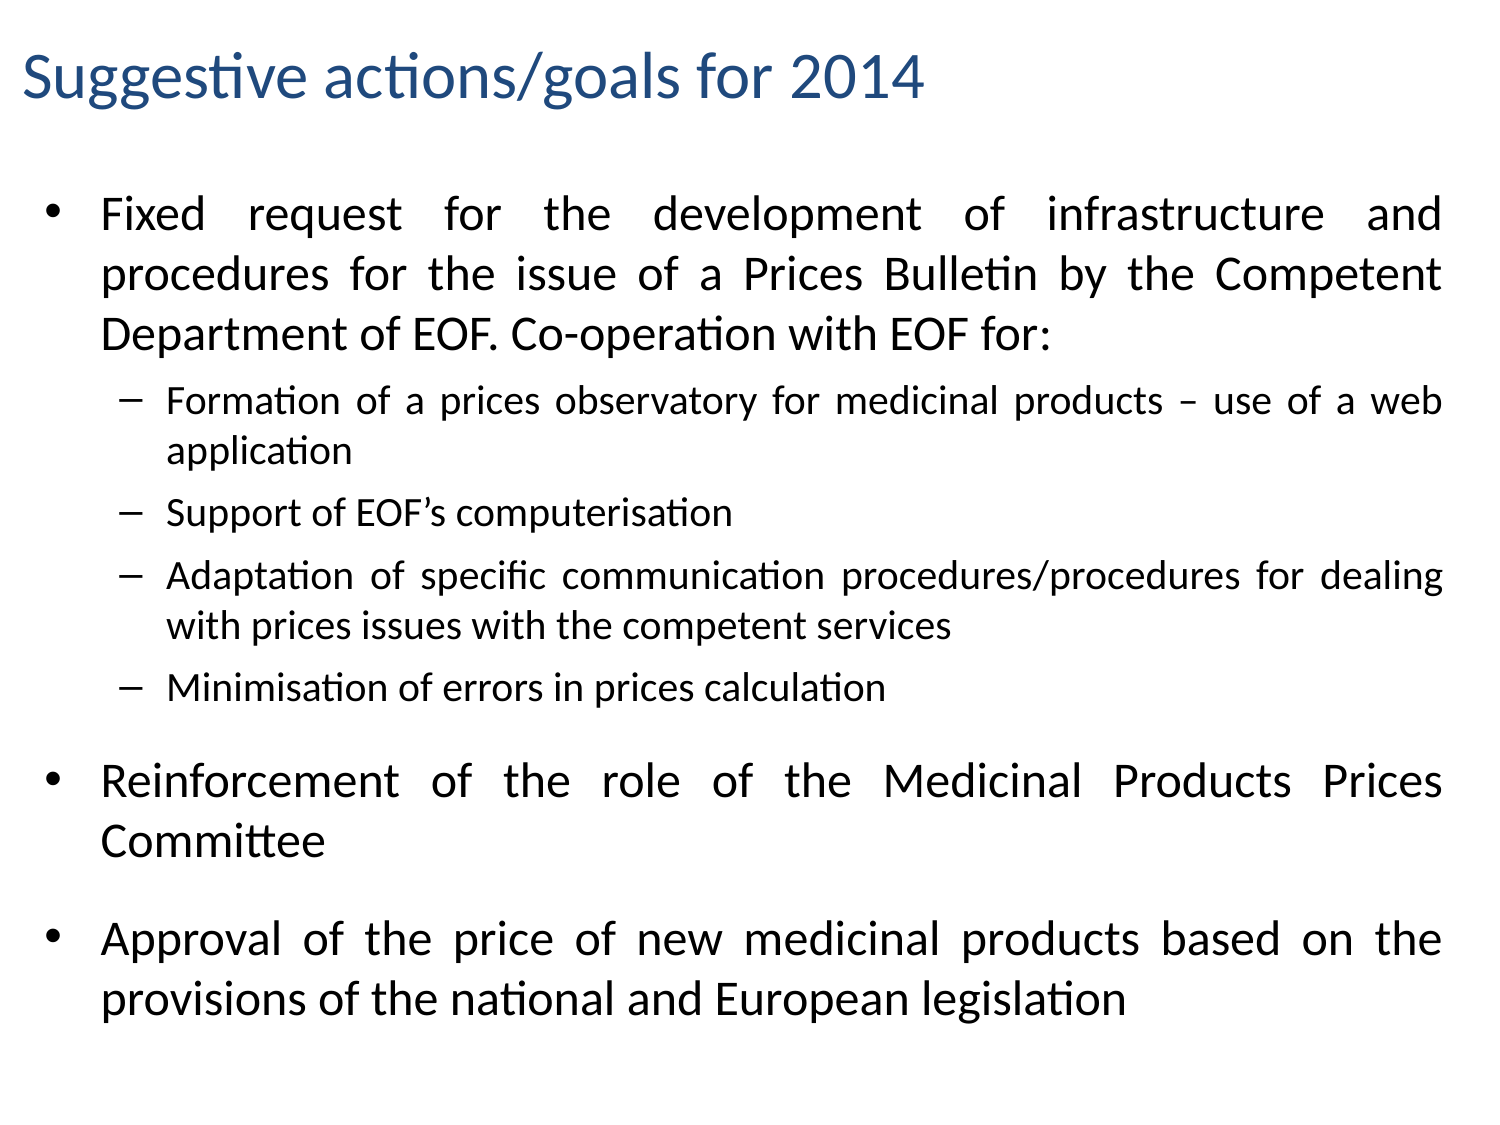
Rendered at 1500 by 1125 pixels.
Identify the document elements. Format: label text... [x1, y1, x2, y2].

title Suggestive actions/goals for 2014 [6, 18, 1358, 126]
list Fixed request for the development of infrastructure and procedures for the issue of a Prices Bulletin by the Competent Department of EOF. Co-operation with EOF for: Formation of a prices observatory for medicinal products – use of a web application Support of EOF’s computerisation Adaptation of specific communication procedures/procedures for dealing with prices issues with the competent services Minimisation of errors in prices calculation Reinforcement of the role of the Medicinal Products Prices Committee Approval of the price of new medicinal products based on the provisions of the national and European legislation [29, 172, 1460, 1107]
